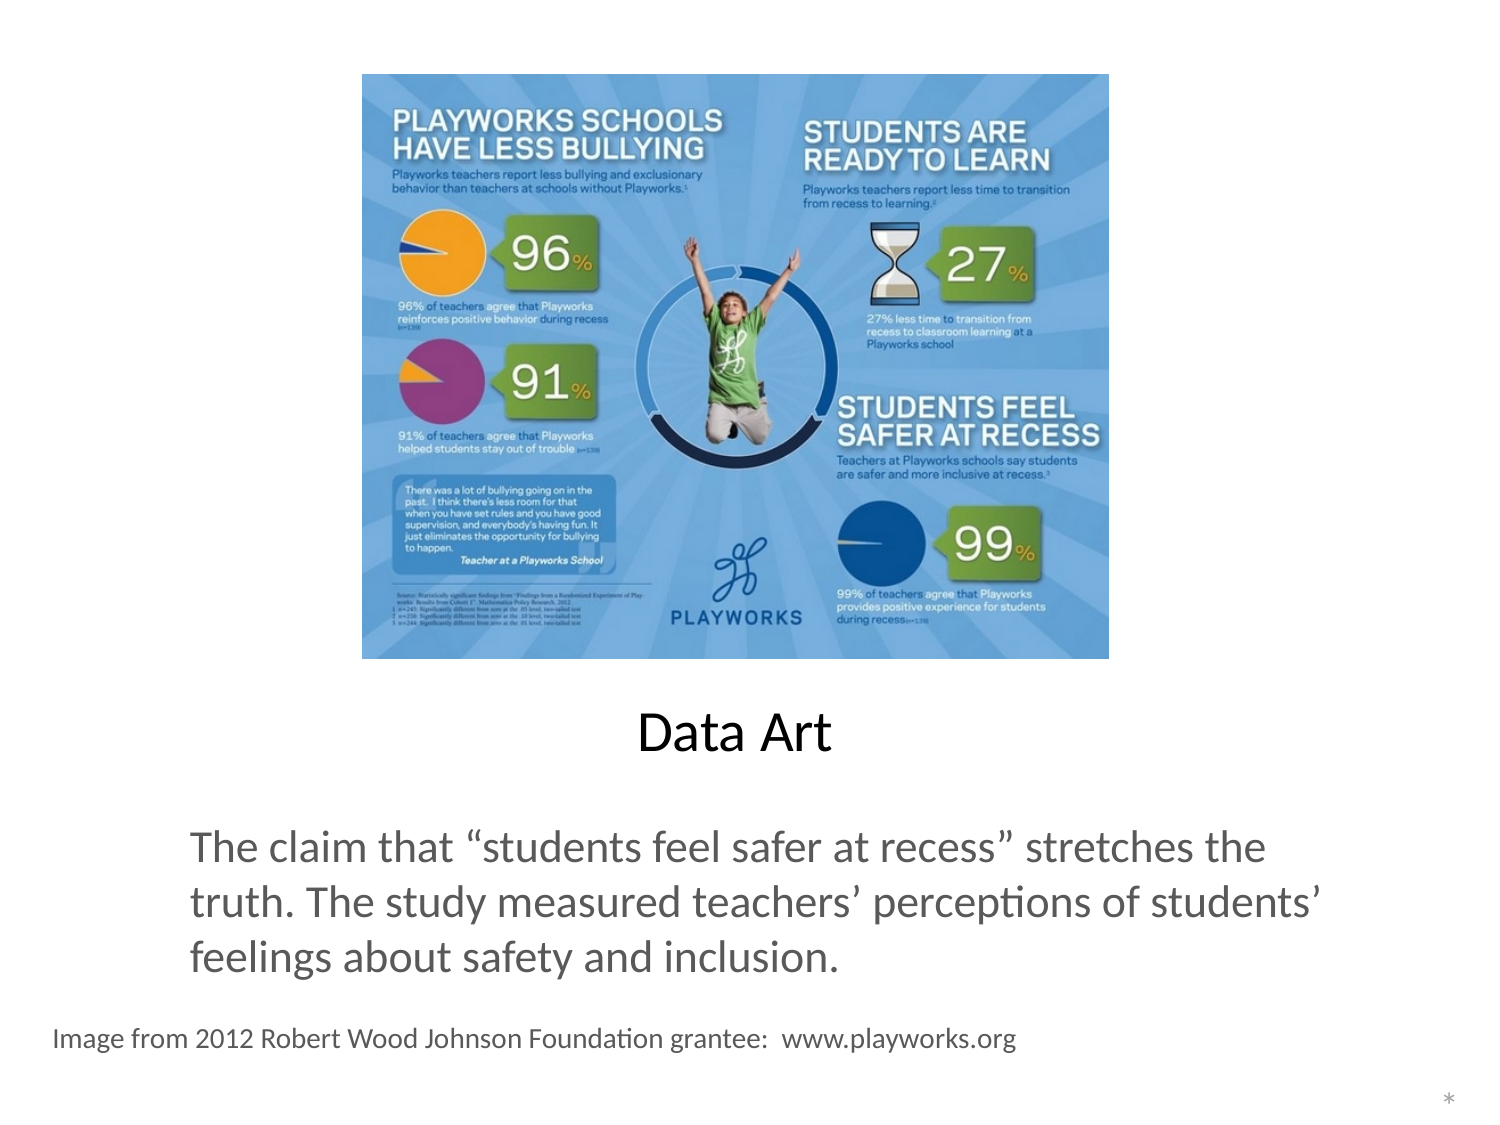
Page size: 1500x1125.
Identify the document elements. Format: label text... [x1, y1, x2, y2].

text_box The claim that “students feel safer at recess” stretches the truth. The study measured teachers’ perceptions of students’ feelings about safety and inclusion. [174, 809, 1384, 989]
text_box Data Art [447, 685, 1023, 771]
text_box * [1424, 1074, 1500, 1125]
picture [362, 74, 1109, 659]
text_box Image from 2012 Robert Wood Johnson Foundation grantee: www.playworks.org [37, 1012, 1263, 1063]
